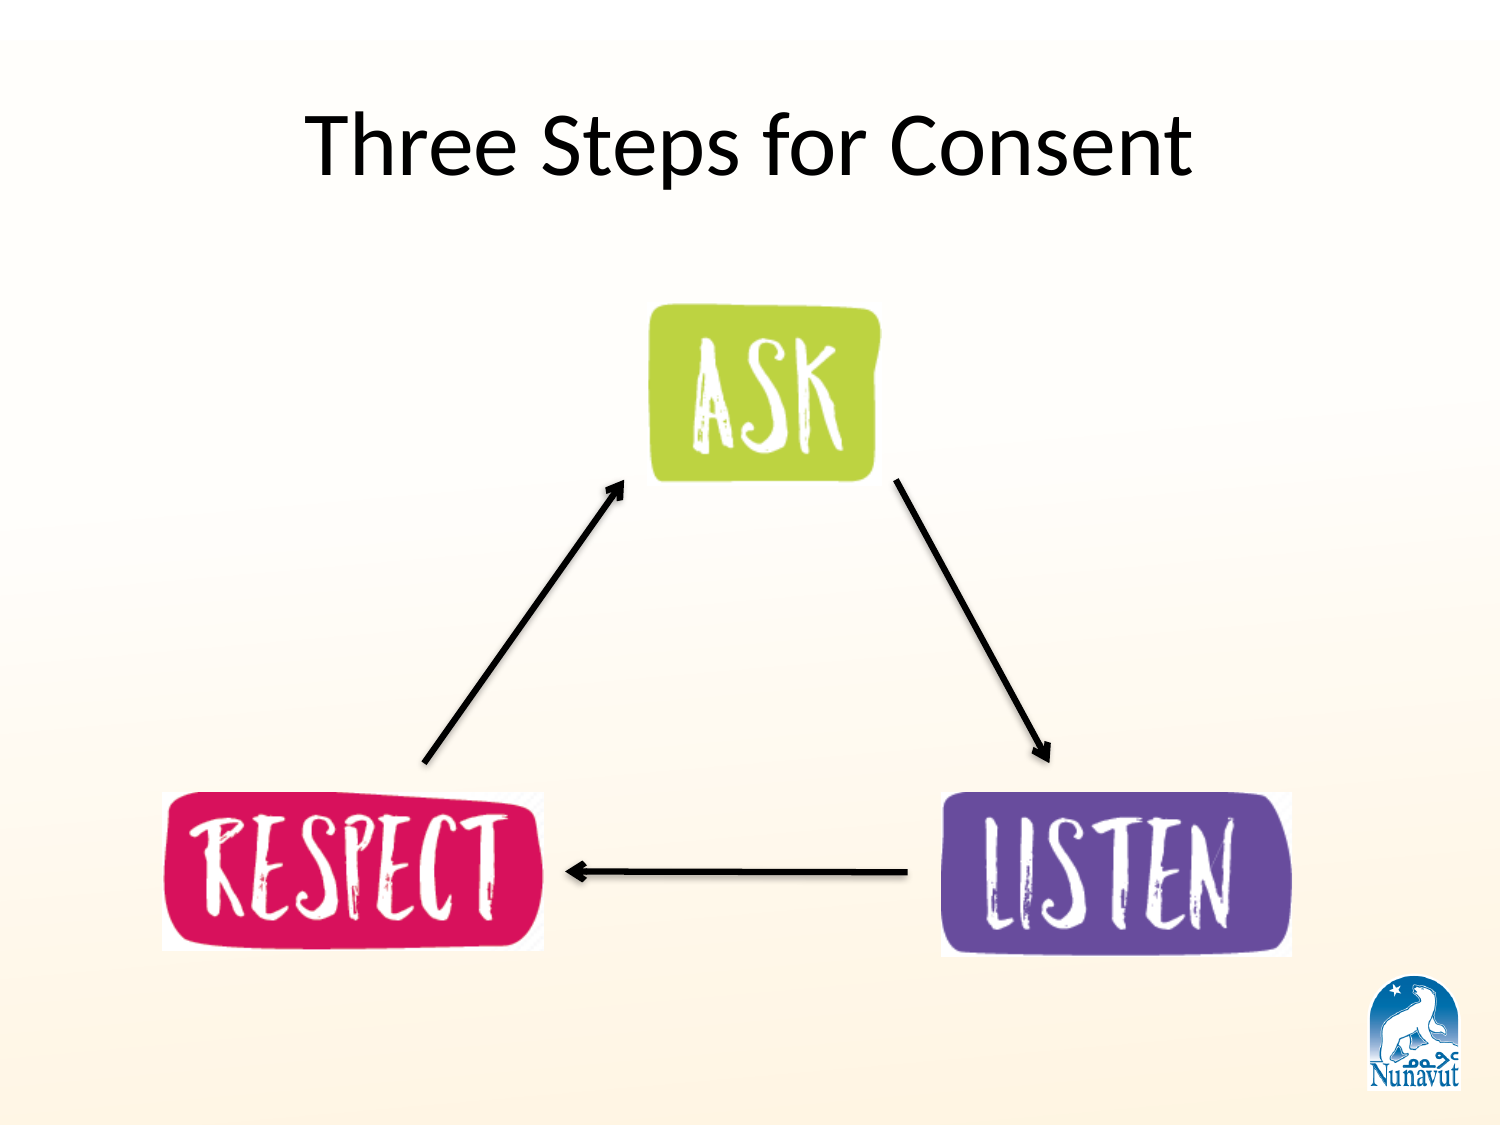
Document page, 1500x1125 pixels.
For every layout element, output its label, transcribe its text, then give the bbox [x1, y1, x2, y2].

picture [0, 0, 1500, 1125]
title Three Steps for Consent [75, 45, 1425, 233]
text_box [162, 302, 1293, 957]
